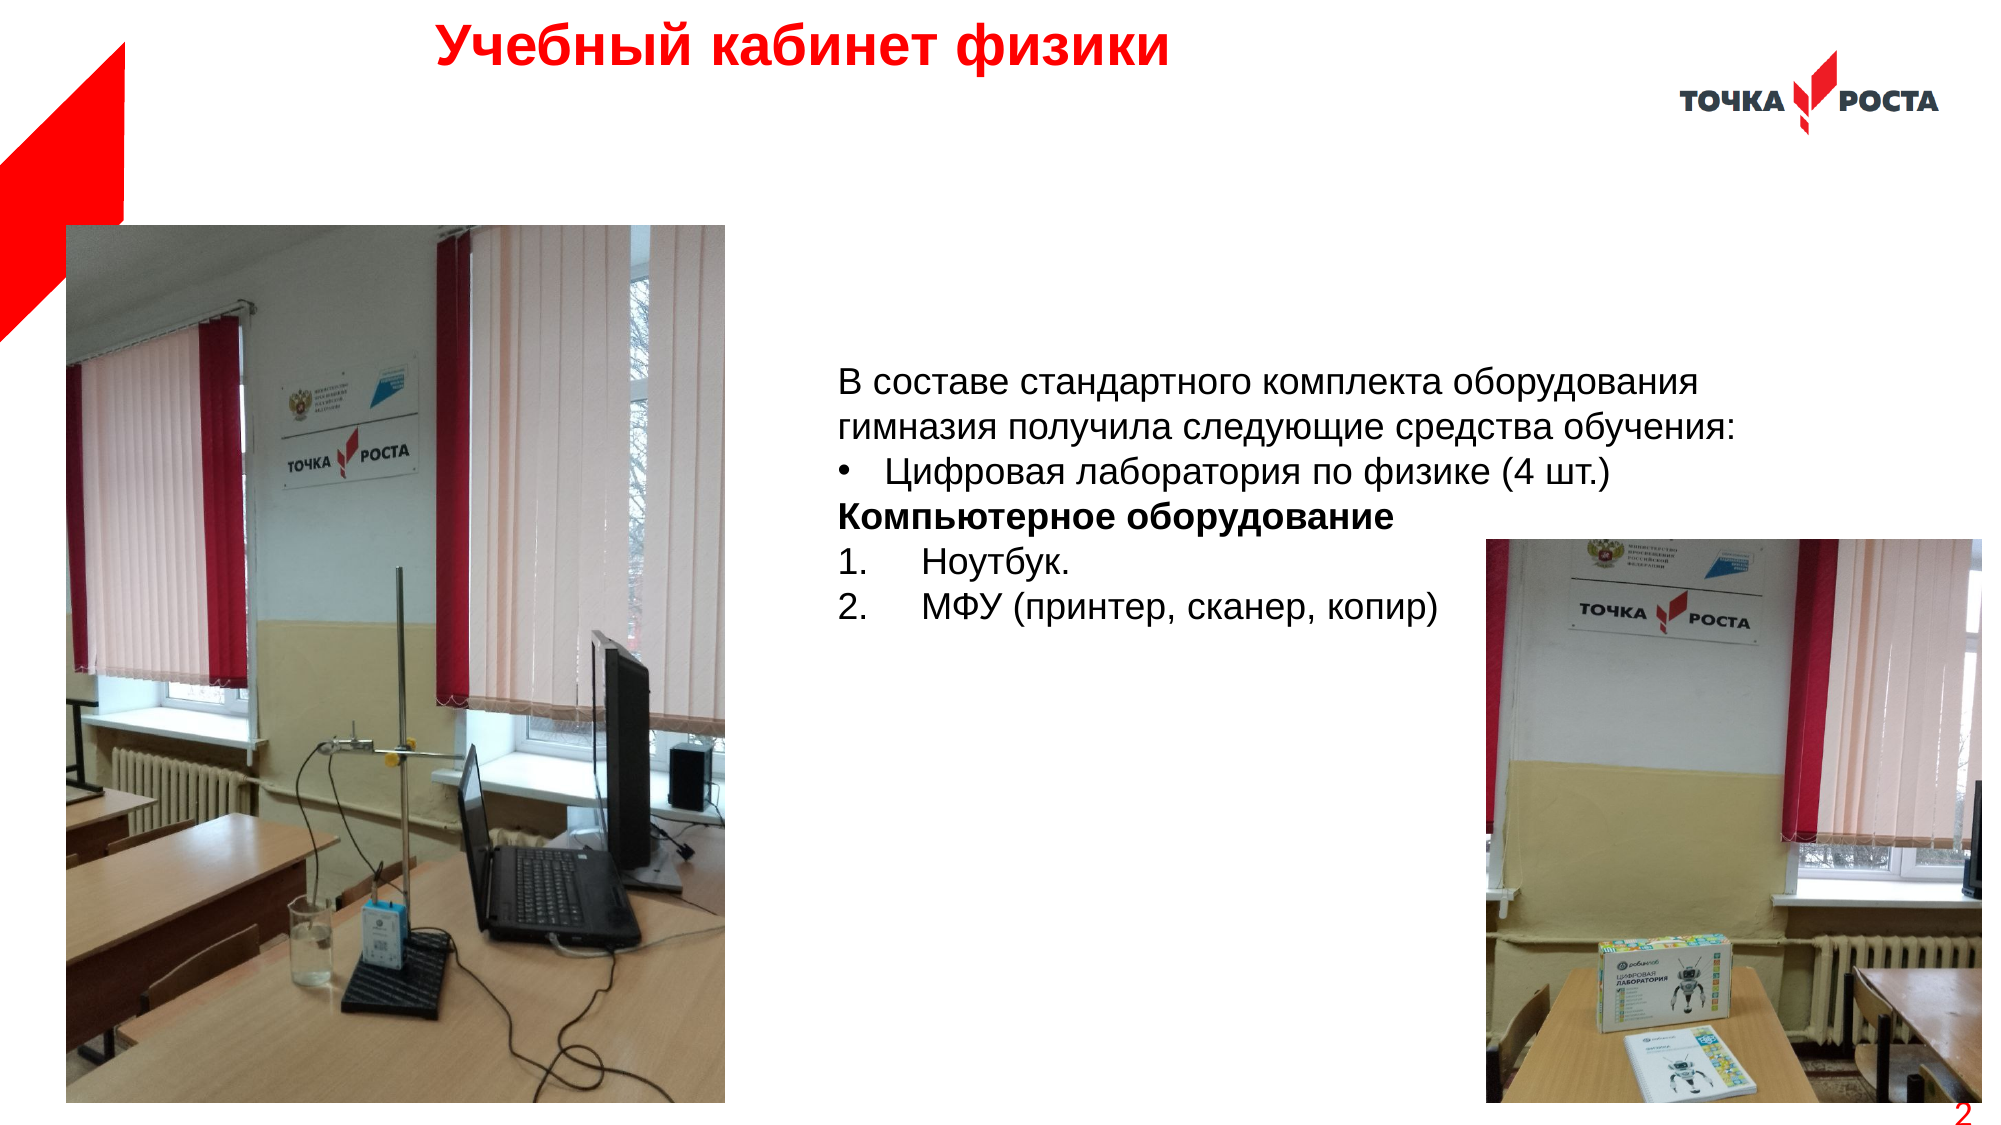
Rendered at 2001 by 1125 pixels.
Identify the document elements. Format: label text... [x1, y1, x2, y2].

picture [1486, 539, 1982, 1103]
list Учебный кабинет физики [137, 7, 1459, 158]
picture [66, 225, 725, 1103]
text_box В составе стандартного комплекта оборудования гимназия получила следующие средства обучения: Цифровая лаборатория по физике (4 шт.) Компьютерное оборудование 1. Ноутбук. 2. МФУ (принтер, сканер, копир) [822, 349, 1823, 635]
picture [1671, 42, 1947, 146]
